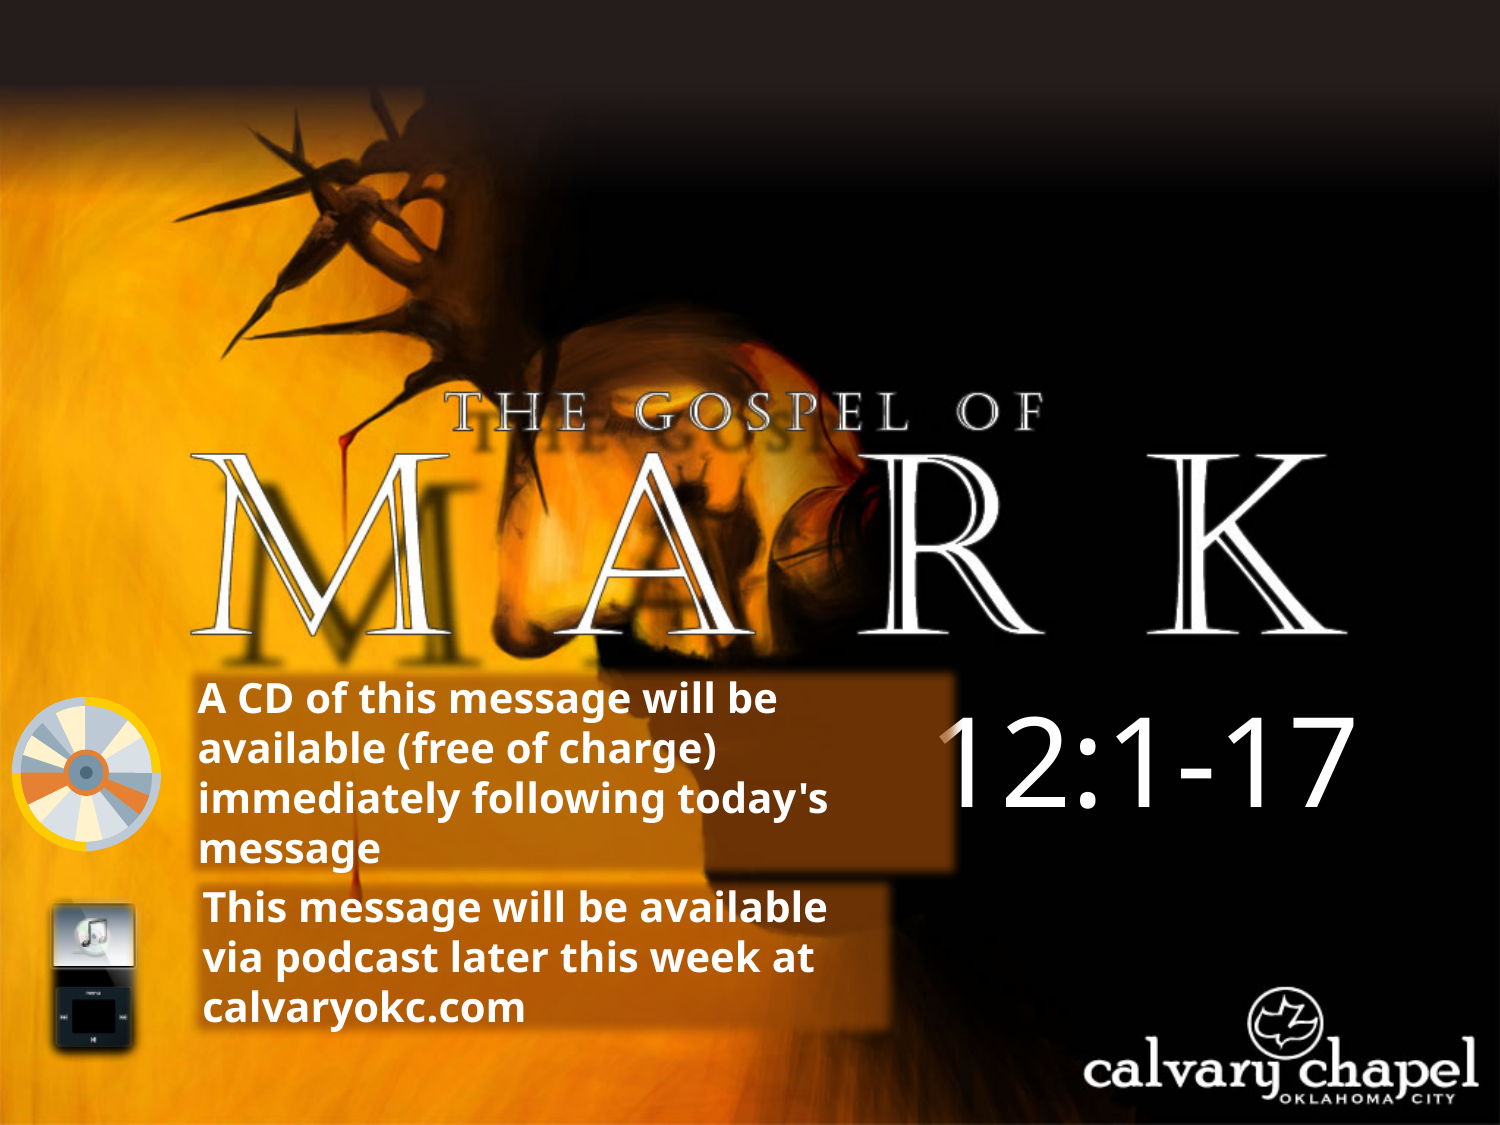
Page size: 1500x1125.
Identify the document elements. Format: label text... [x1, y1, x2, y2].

picture [0, 0, 1500, 1125]
text_box 12:1-17 [977, 674, 1375, 840]
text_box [11, 664, 963, 883]
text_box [0, 873, 898, 1092]
